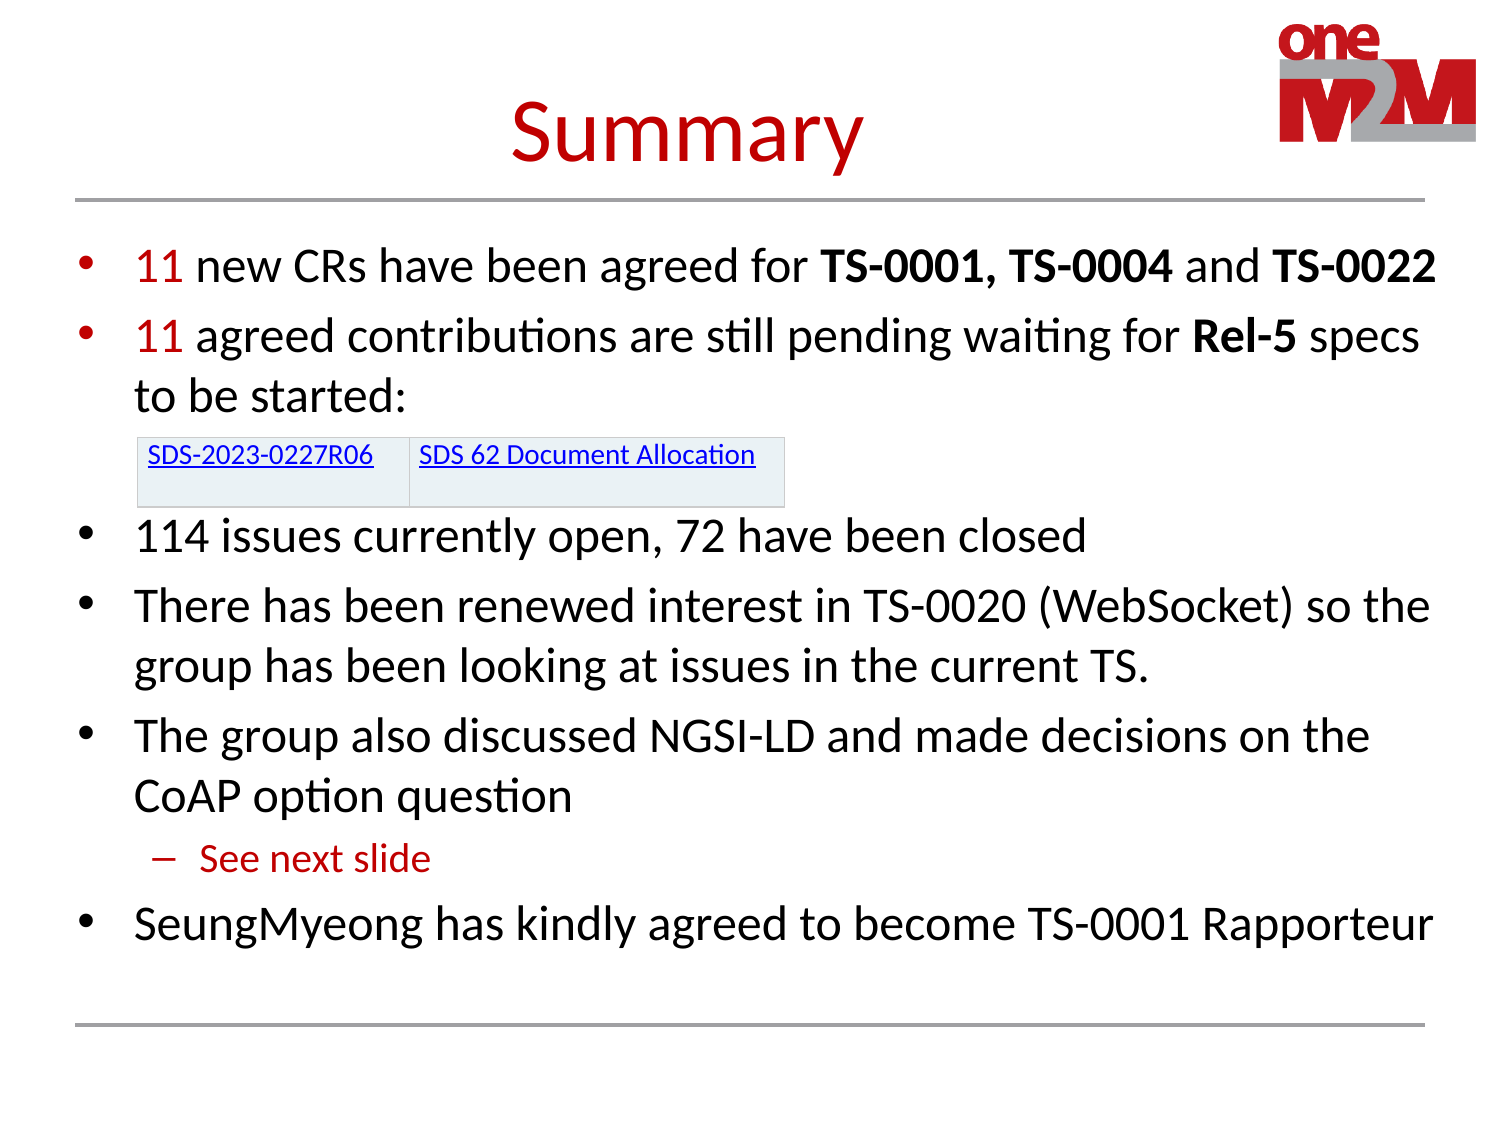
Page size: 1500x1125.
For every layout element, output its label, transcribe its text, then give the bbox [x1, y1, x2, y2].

picture [1254, 0, 1500, 168]
table_header SDS-2023-0227R06 [138, 438, 409, 506]
table_header SDS 62 Document Allocation [410, 438, 784, 506]
title Summary [12, 62, 1363, 250]
list 11 new CRs have been agreed for TS-0001, TS-0004 and TS-0022 11 agreed contributions are still pending waiting for Rel-5 specs to be started: 114 issues currently open, 72 have been closed There has been renewed interest in TS-0020 (WebSocket) so the group has been looking at issues in the current TS. The group also discussed NGSI-LD and made decisions on the CoAP option question See next slide SeungMyeong has kindly agreed to become TS-0001 Rapporteur [62, 224, 1463, 975]
